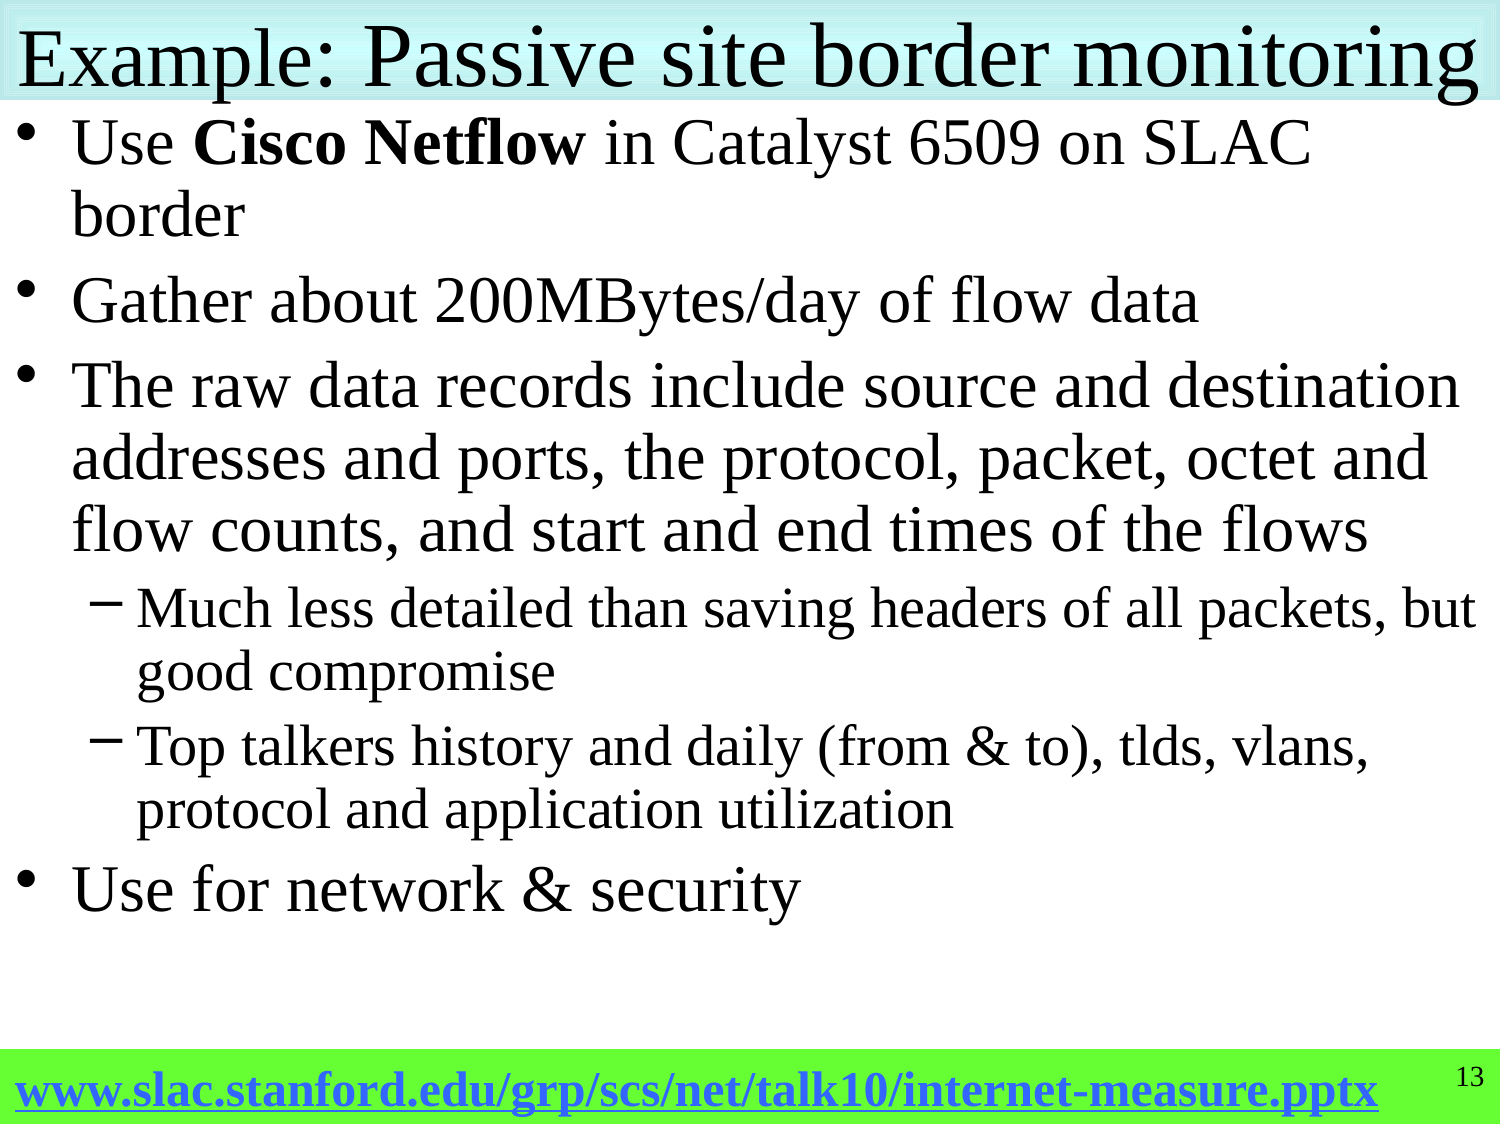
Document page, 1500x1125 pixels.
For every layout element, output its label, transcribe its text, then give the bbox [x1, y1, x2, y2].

list Use Cisco Netflow in Catalyst 6509 on SLAC border Gather about 200MBytes/day of flow data The raw data records include source and destination addresses and ports, the protocol, packet, octet and flow counts, and start and end times of the flows Much less detailed than saving headers of all packets, but good compromise Top talkers history and daily (from & to), tlds, vlans, protocol and application utilization Use for network & security [0, 99, 1500, 1051]
slide_number 13 [1187, 1051, 1500, 1125]
title Example: Passive site border monitoring [0, 0, 1500, 99]
